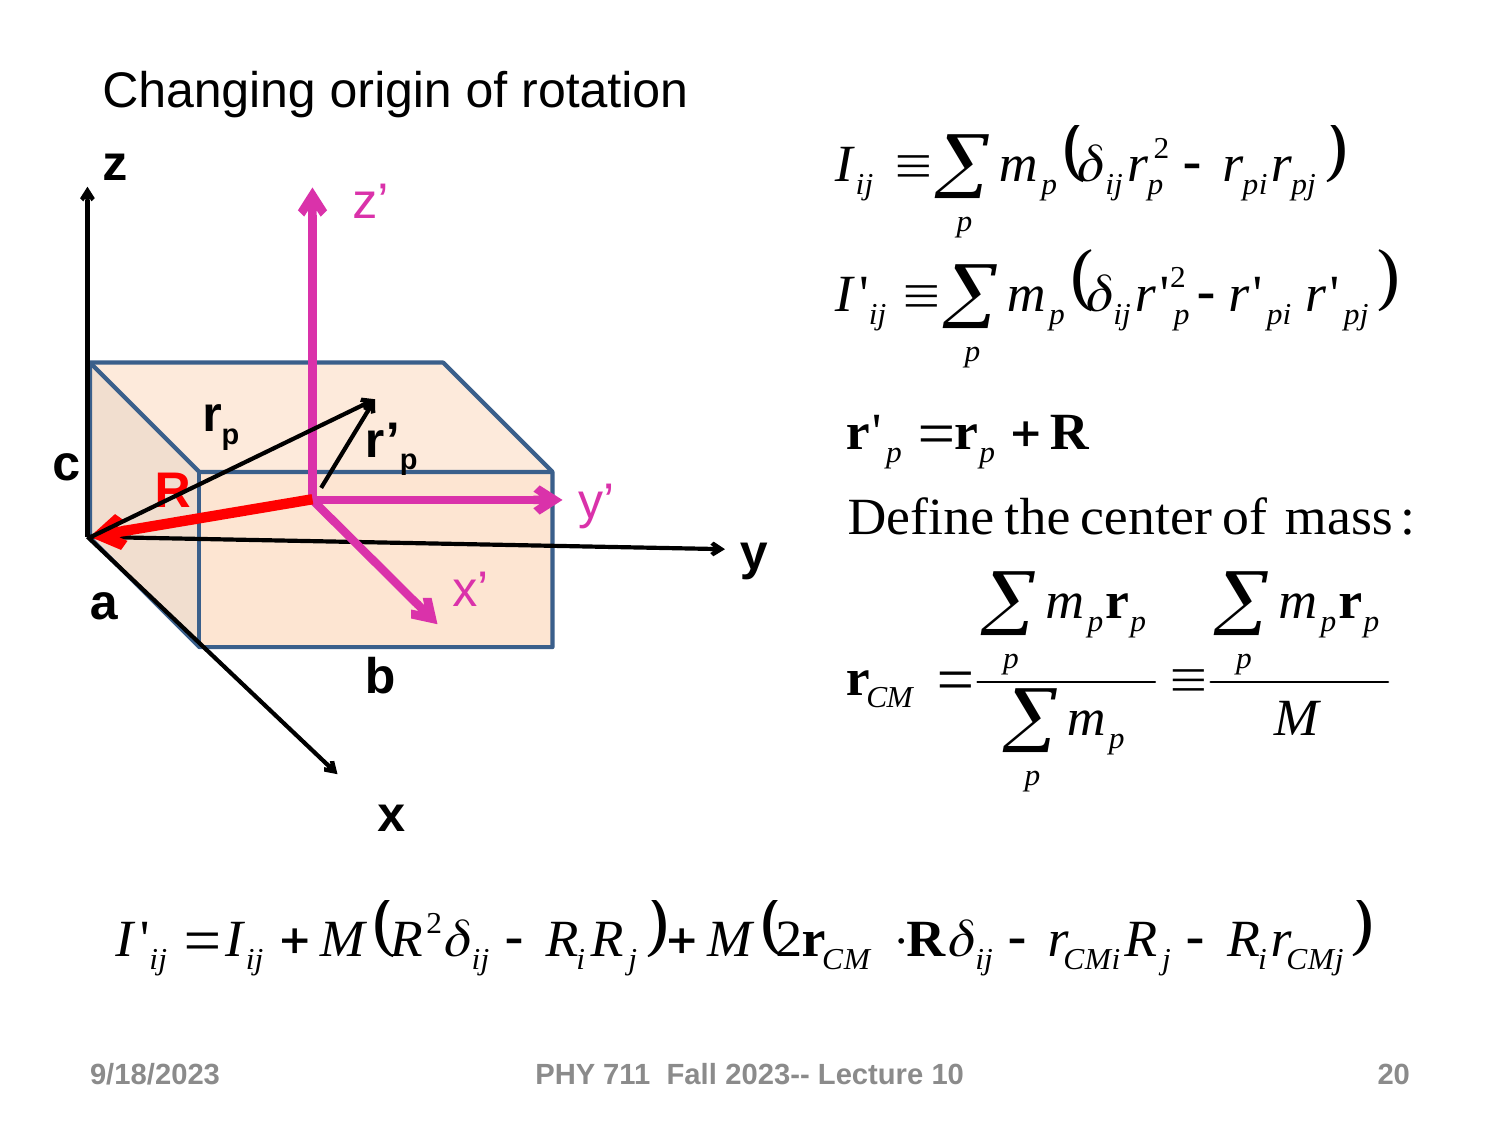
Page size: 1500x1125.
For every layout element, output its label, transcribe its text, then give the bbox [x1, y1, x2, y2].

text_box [105, 899, 1415, 988]
text_box Changing origin of rotation [87, 49, 1213, 123]
slide_number 20 [1074, 1042, 1425, 1103]
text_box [839, 399, 1440, 806]
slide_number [75, 1042, 425, 1103]
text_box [37, 123, 826, 851]
footer PHY 711 Fall 2023-- Lecture 10 [450, 1042, 1050, 1103]
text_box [827, 124, 1480, 378]
